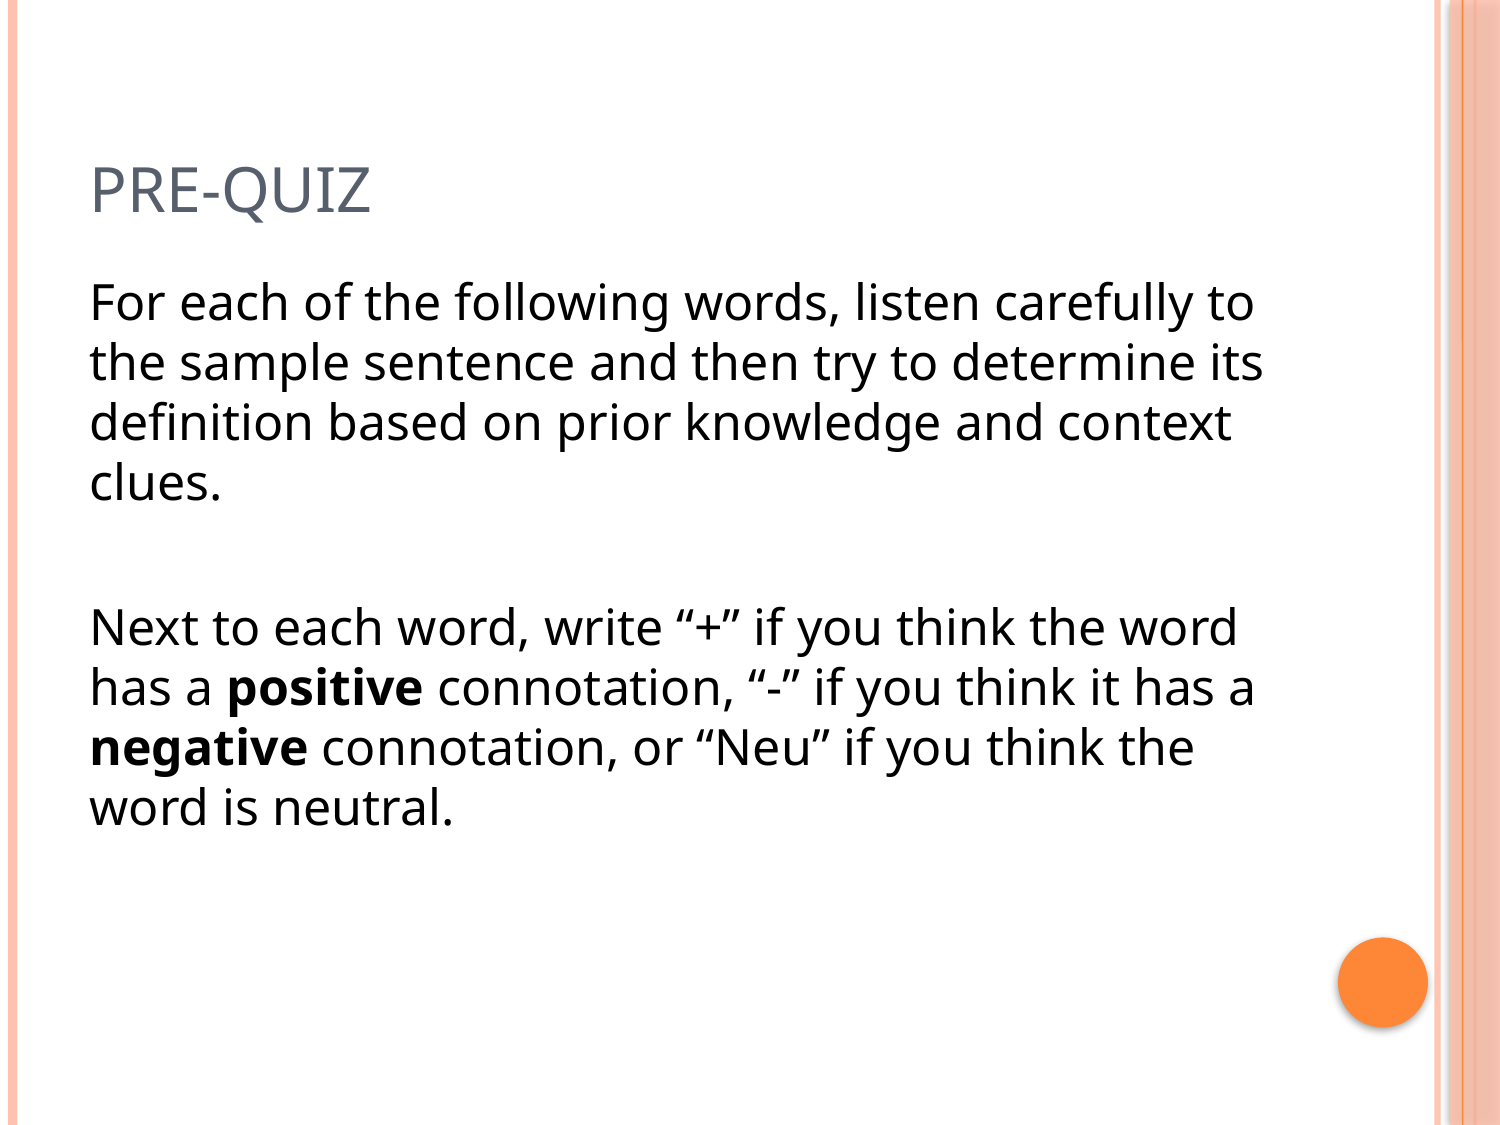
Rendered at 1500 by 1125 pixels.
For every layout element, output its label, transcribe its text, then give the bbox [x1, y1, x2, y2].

title Pre-Quiz [75, 45, 1300, 233]
list For each of the following words, listen carefully to the sample sentence and then try to determine its definition based on prior knowledge and context clues. Next to each word, write “+” if you think the word has a positive connotation, “-” if you think it has a negative connotation, or “Neu” if you think the word is neutral. [75, 262, 1300, 1062]
